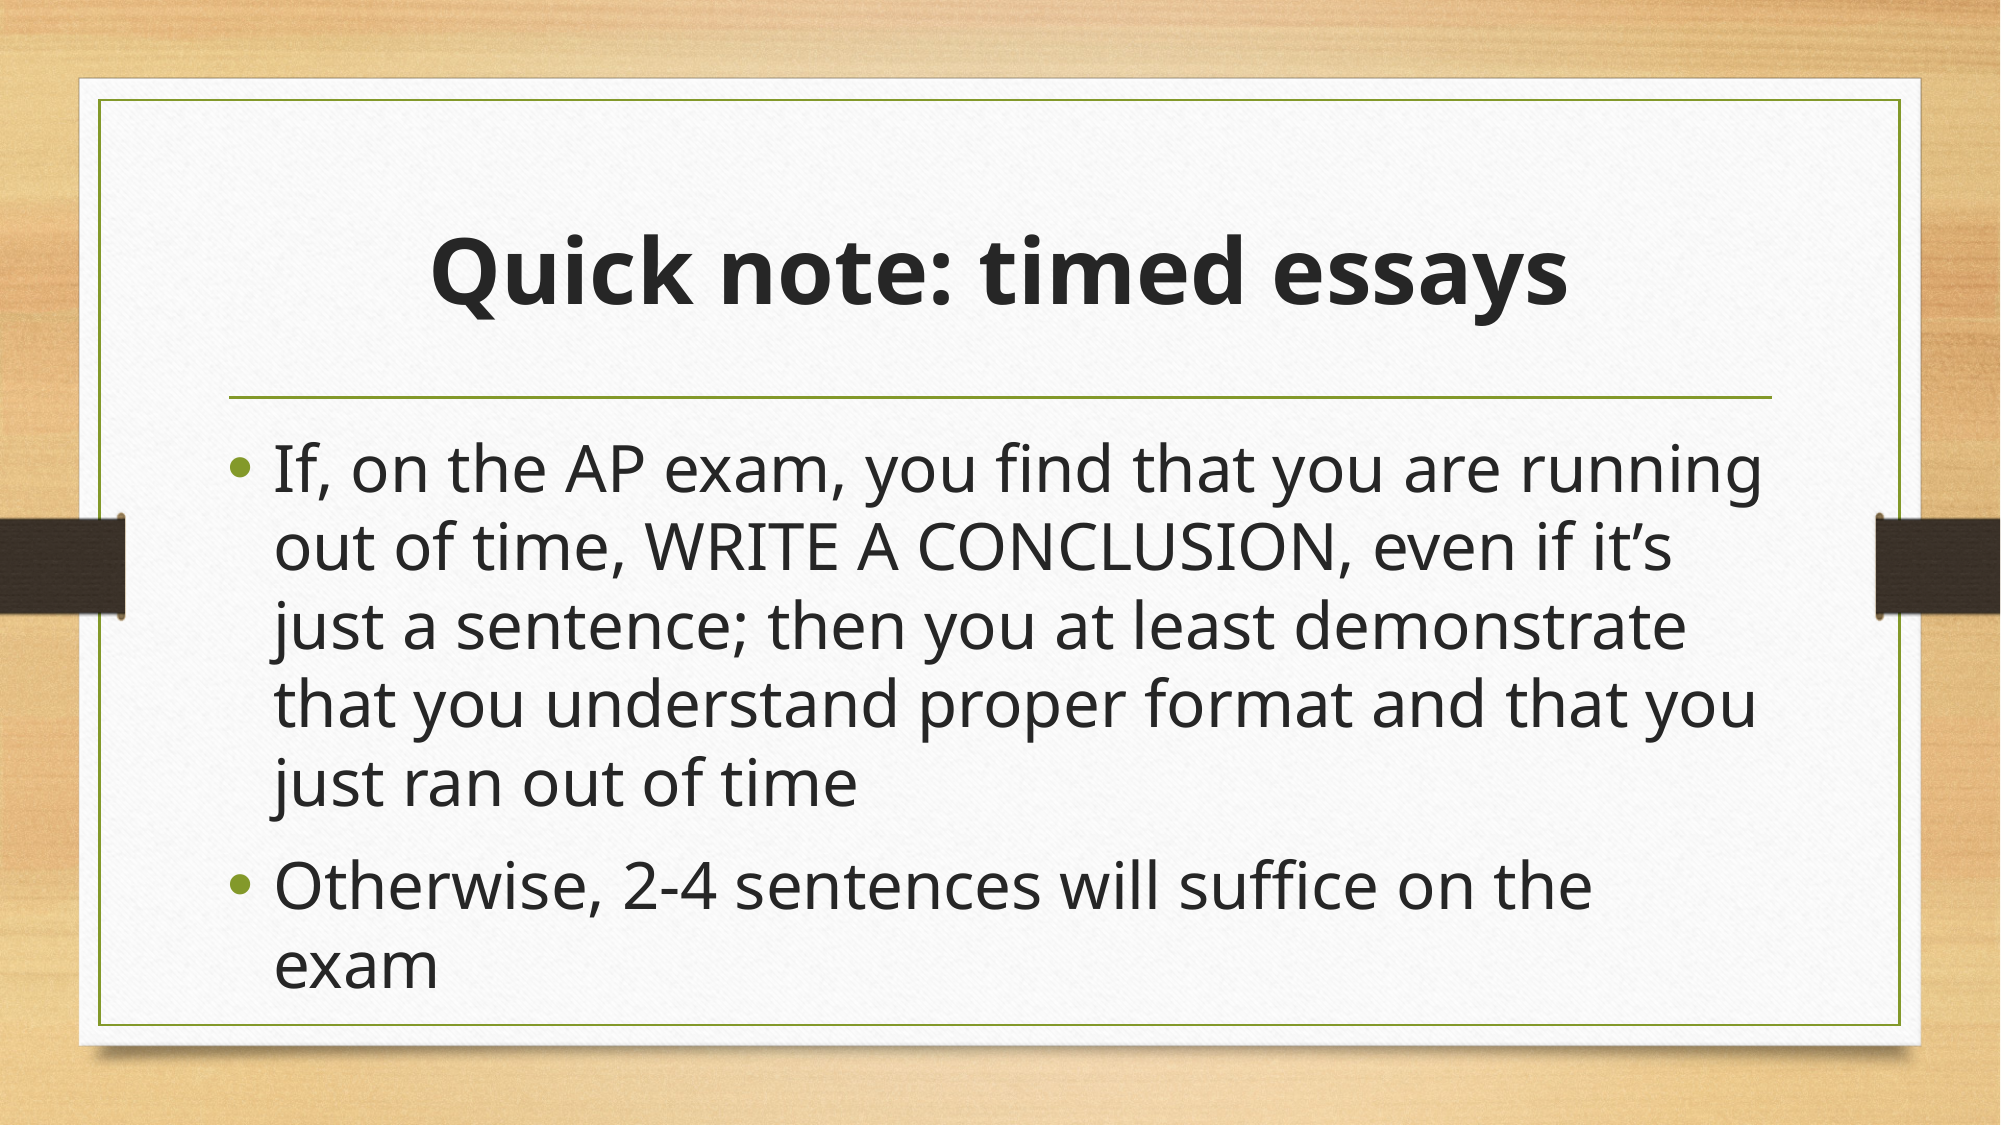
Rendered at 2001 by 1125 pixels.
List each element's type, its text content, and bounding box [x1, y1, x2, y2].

picture [0, 0, 2001, 1125]
list If, on the AP exam, you find that you are running out of time, WRITE A CONCLUSION, even if it’s just a sentence; then you at least demonstrate that you understand proper format and that you just ran out of time Otherwise, 2-4 sentences will suffice on the exam [212, 419, 1788, 1012]
title Quick note: timed essays [212, 161, 1788, 375]
